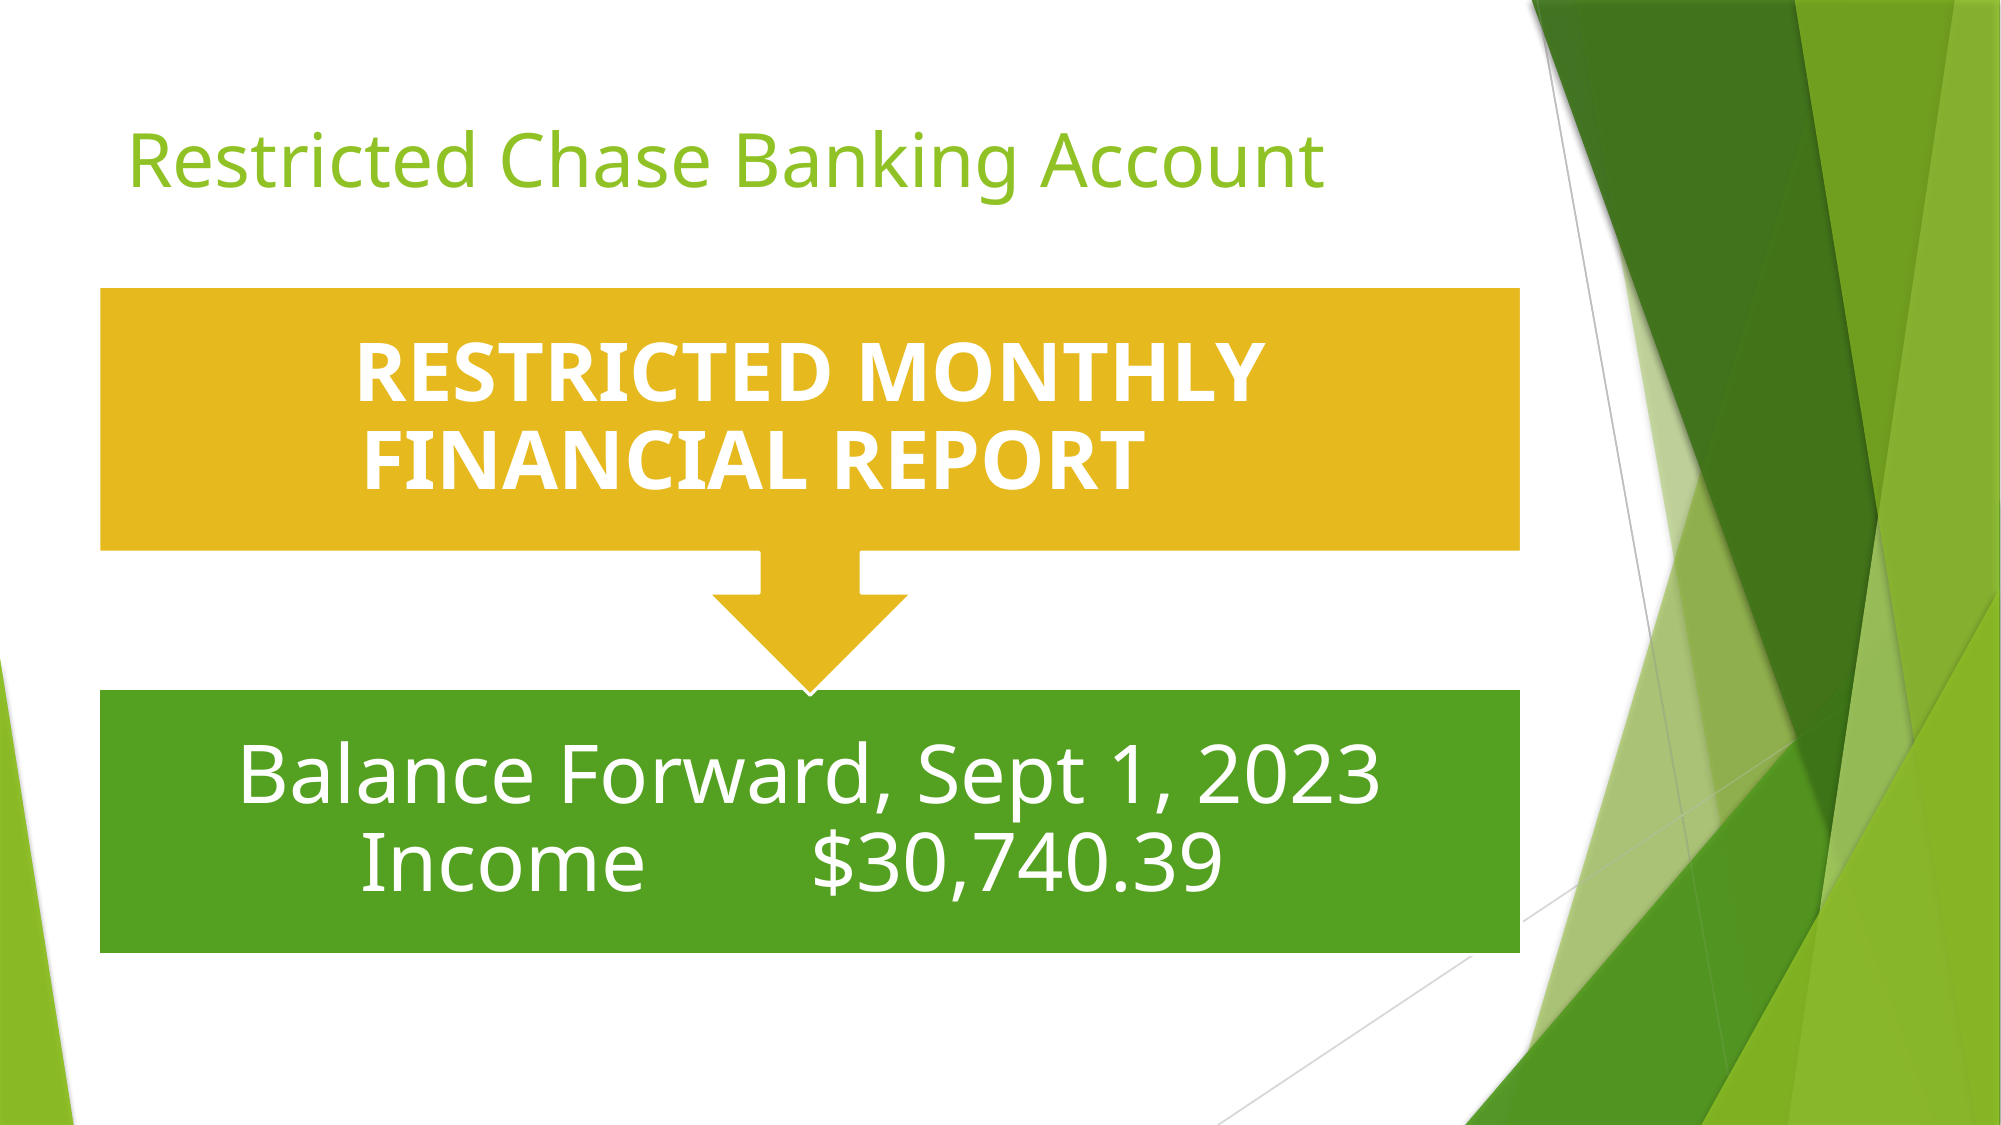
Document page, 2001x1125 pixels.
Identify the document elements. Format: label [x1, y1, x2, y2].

text_box [98, 282, 1522, 956]
text_box [0, 0, 2000, 1125]
